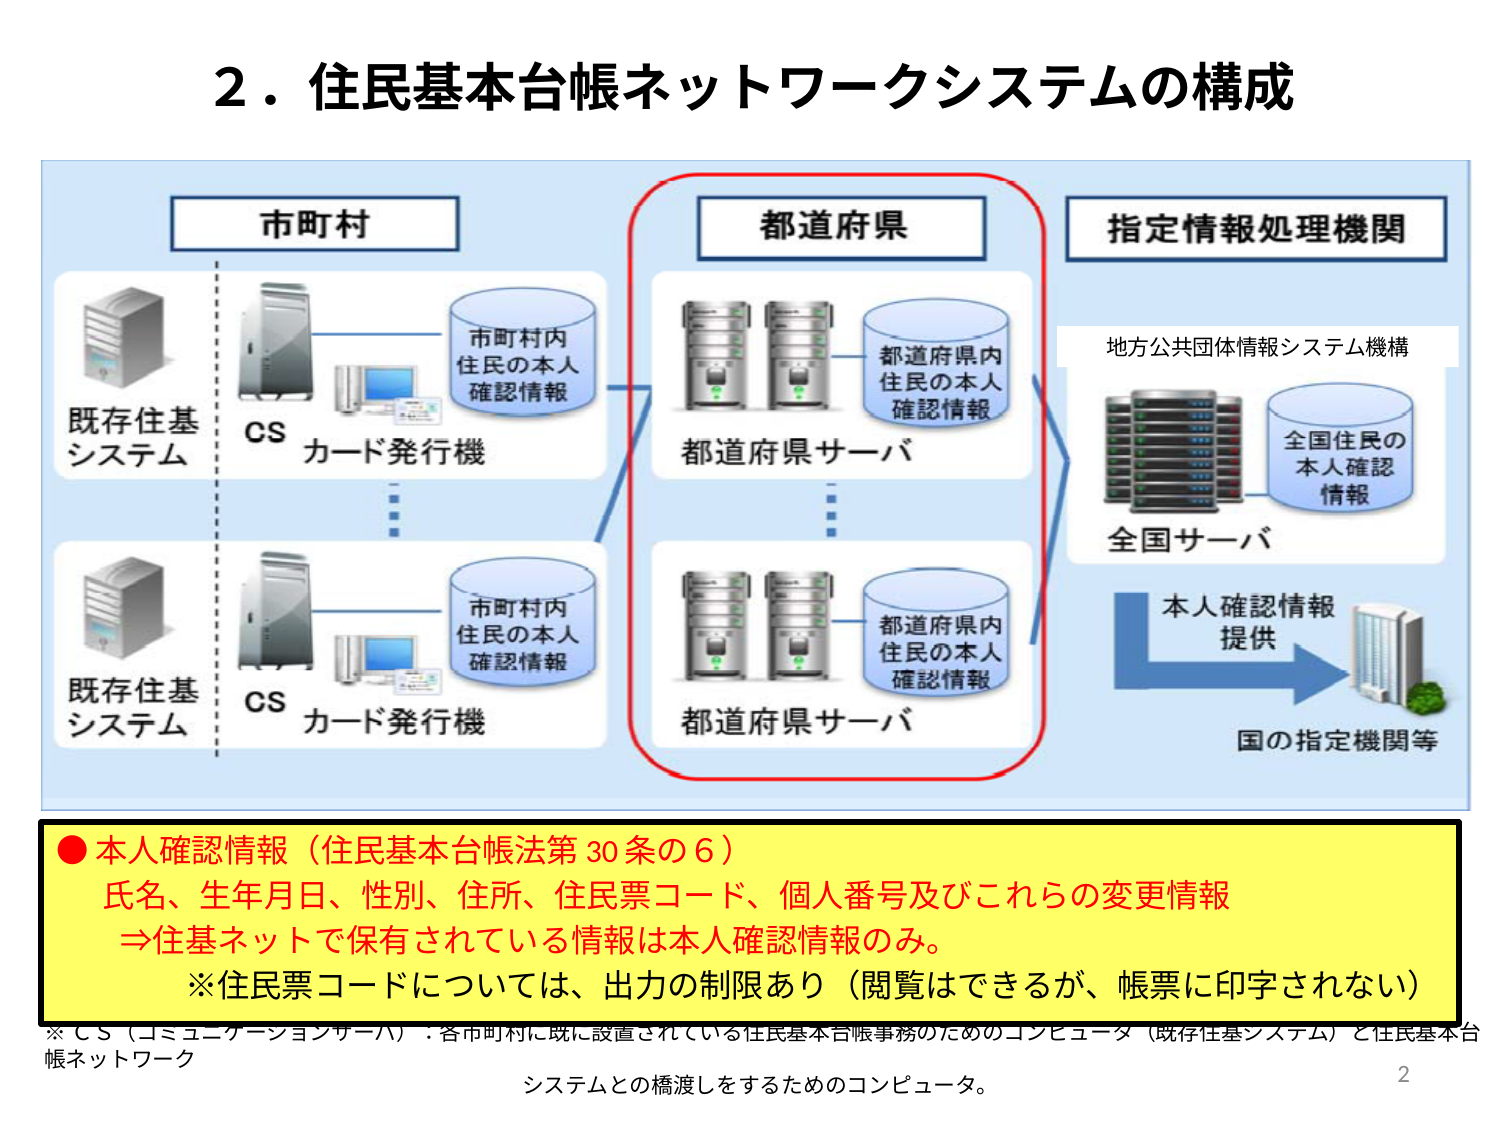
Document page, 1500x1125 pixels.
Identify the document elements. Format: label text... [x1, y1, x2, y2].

picture [40, 160, 1473, 811]
text_box ※ＣＳ（コミュニケーションサーバ）：各市町村に既に設置されている住民基本台帳事務のためのコンピュータ（既存住基システム）と住民基本台帳ネットワーク システムとの橋渡しをするためのコンピュータ。 [29, 1011, 1500, 1106]
list ●本人確認情報（住民基本台帳法第30条の６） 氏名、生年月日、性別、住所、住民票コード、個人番号及びこれらの変更情報 ⇒住基ネットで保有されている情報は本人確認情報のみ。 ※住民票コードについては、出力の制限あり（閲覧はできるが、帳票に印字されない） [41, 822, 1459, 1011]
title ２．住民基本台帳ネットワークシステムの構成 [75, 45, 1425, 126]
